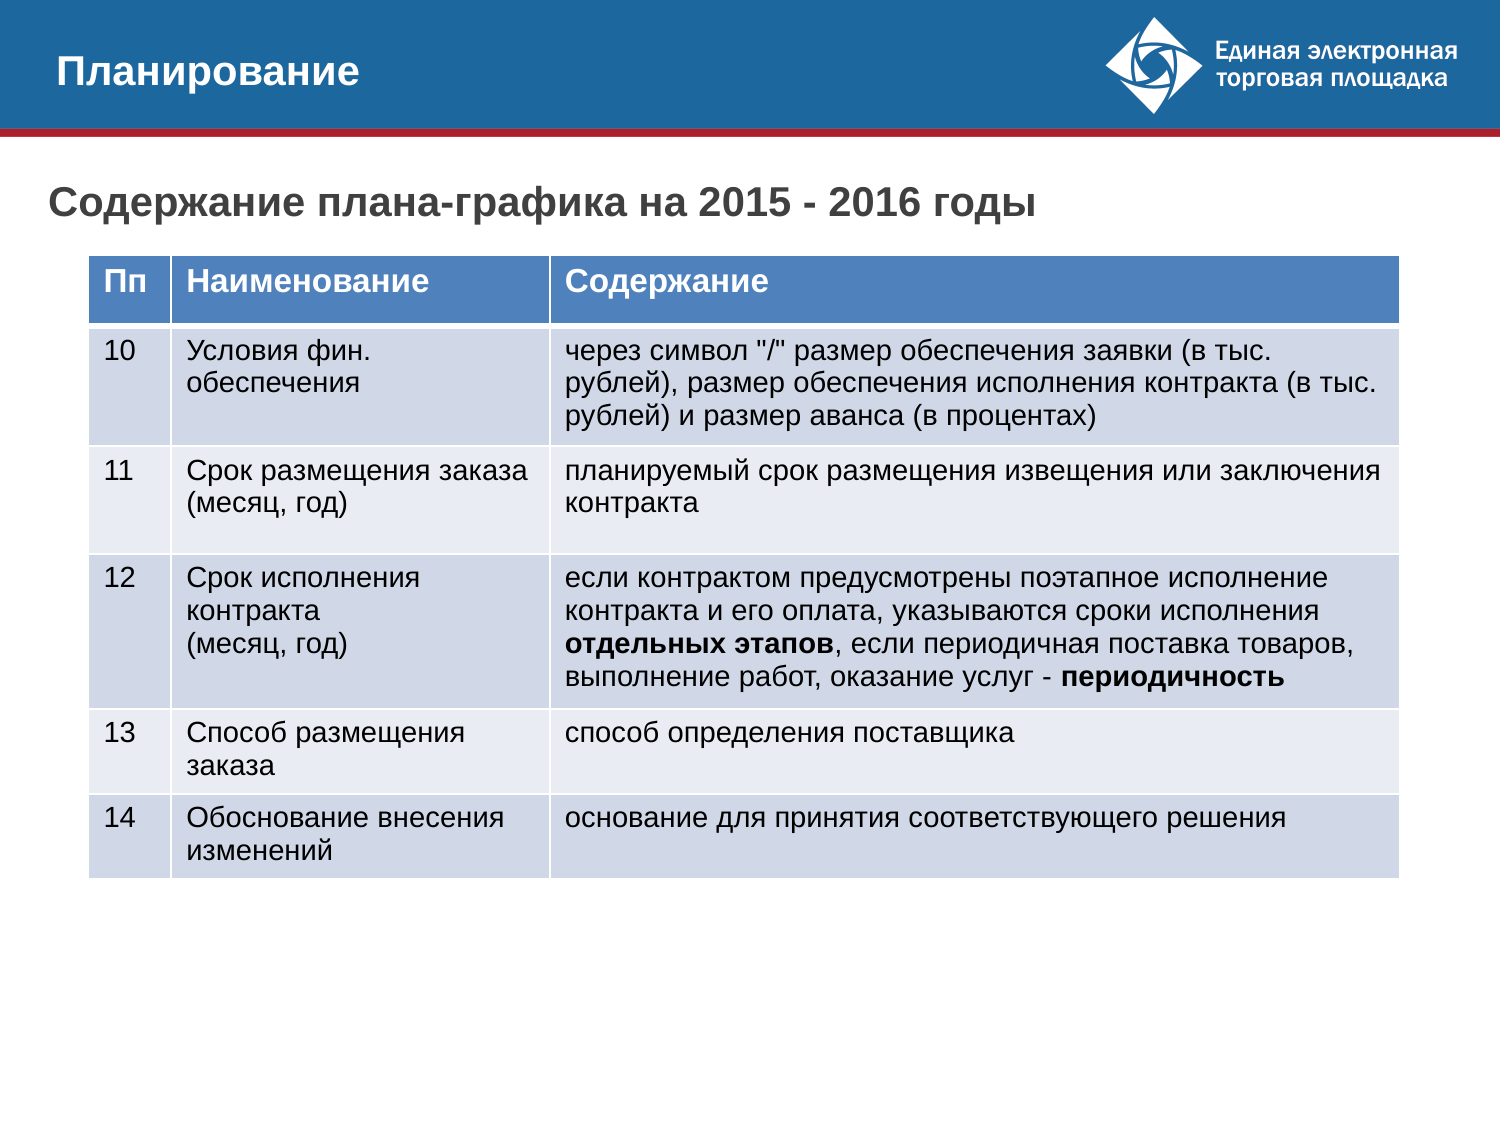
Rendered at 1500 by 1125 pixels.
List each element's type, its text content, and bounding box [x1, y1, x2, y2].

table_cell 11 [89, 447, 170, 553]
table_cell через символ "/" размер обеспечения заявки (в тыс. рублей), размер обеспечения исполнения контракта (в тыс. рублей) и размер аванса (в процентах) [551, 329, 1399, 445]
table_cell Срок исполнения контракта (месяц, год) [172, 555, 549, 708]
table_cell основание для принятия соответствующего решения [551, 795, 1399, 878]
table_cell планируемый срок размещения извещения или заключения контракта [551, 447, 1399, 553]
table_cell если контрактом предусмотрены поэтапное исполнение контракта и его оплата, указываются сроки исполнения отдельных этапов, если периодичная поставка товаров, выполнение работ, оказание услуг - периодичность [551, 555, 1399, 708]
picture [0, 0, 1500, 1125]
table_cell 13 [89, 710, 170, 793]
table_cell 10 [89, 329, 170, 445]
table_cell способ определения поставщика [551, 710, 1399, 793]
table_cell Способ размещения заказа [172, 710, 549, 793]
table_cell Условия фин. обеспечения [172, 329, 549, 445]
table_cell Срок размещения заказа (месяц, год) [172, 447, 549, 553]
table_header Пп [89, 256, 170, 323]
table_cell 14 [89, 795, 170, 878]
table_header Содержание [551, 256, 1399, 323]
text_box Планирование [41, 36, 1108, 101]
text_box Содержание плана-графика на 2015 - 2016 годы [33, 167, 1203, 233]
table_header Наименование [172, 256, 549, 323]
table_cell Обоснование внесения изменений [172, 795, 549, 878]
table_cell 12 [89, 555, 170, 708]
